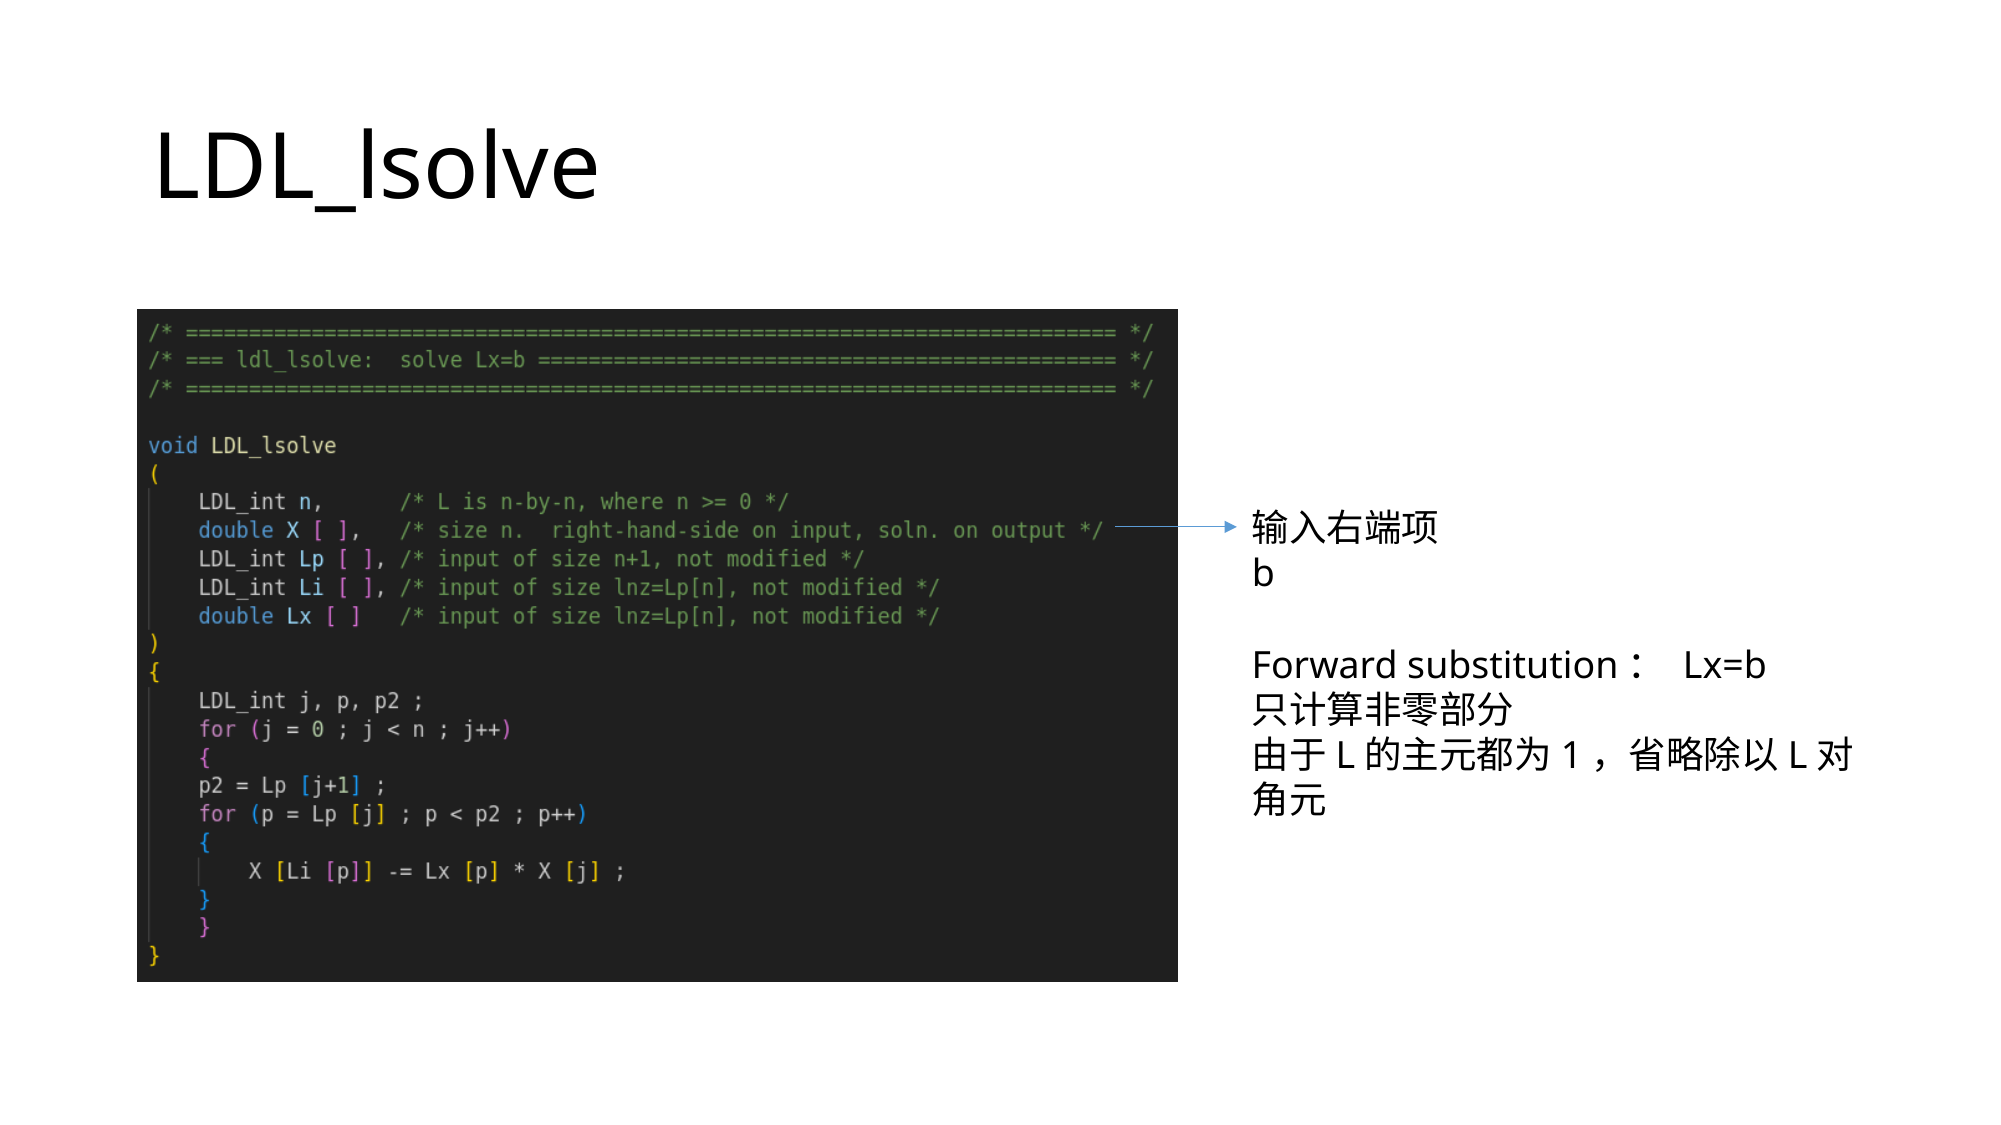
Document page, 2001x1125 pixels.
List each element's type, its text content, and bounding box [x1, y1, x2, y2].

text_box Forward substitution： Lx=b 只计算非零部分 由于L的主元都为1，省略除以L对角元 [1236, 633, 1889, 829]
text_box 输入右端项b [1237, 496, 1484, 602]
title LDL_lsolve [137, 59, 1863, 278]
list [137, 309, 1178, 983]
